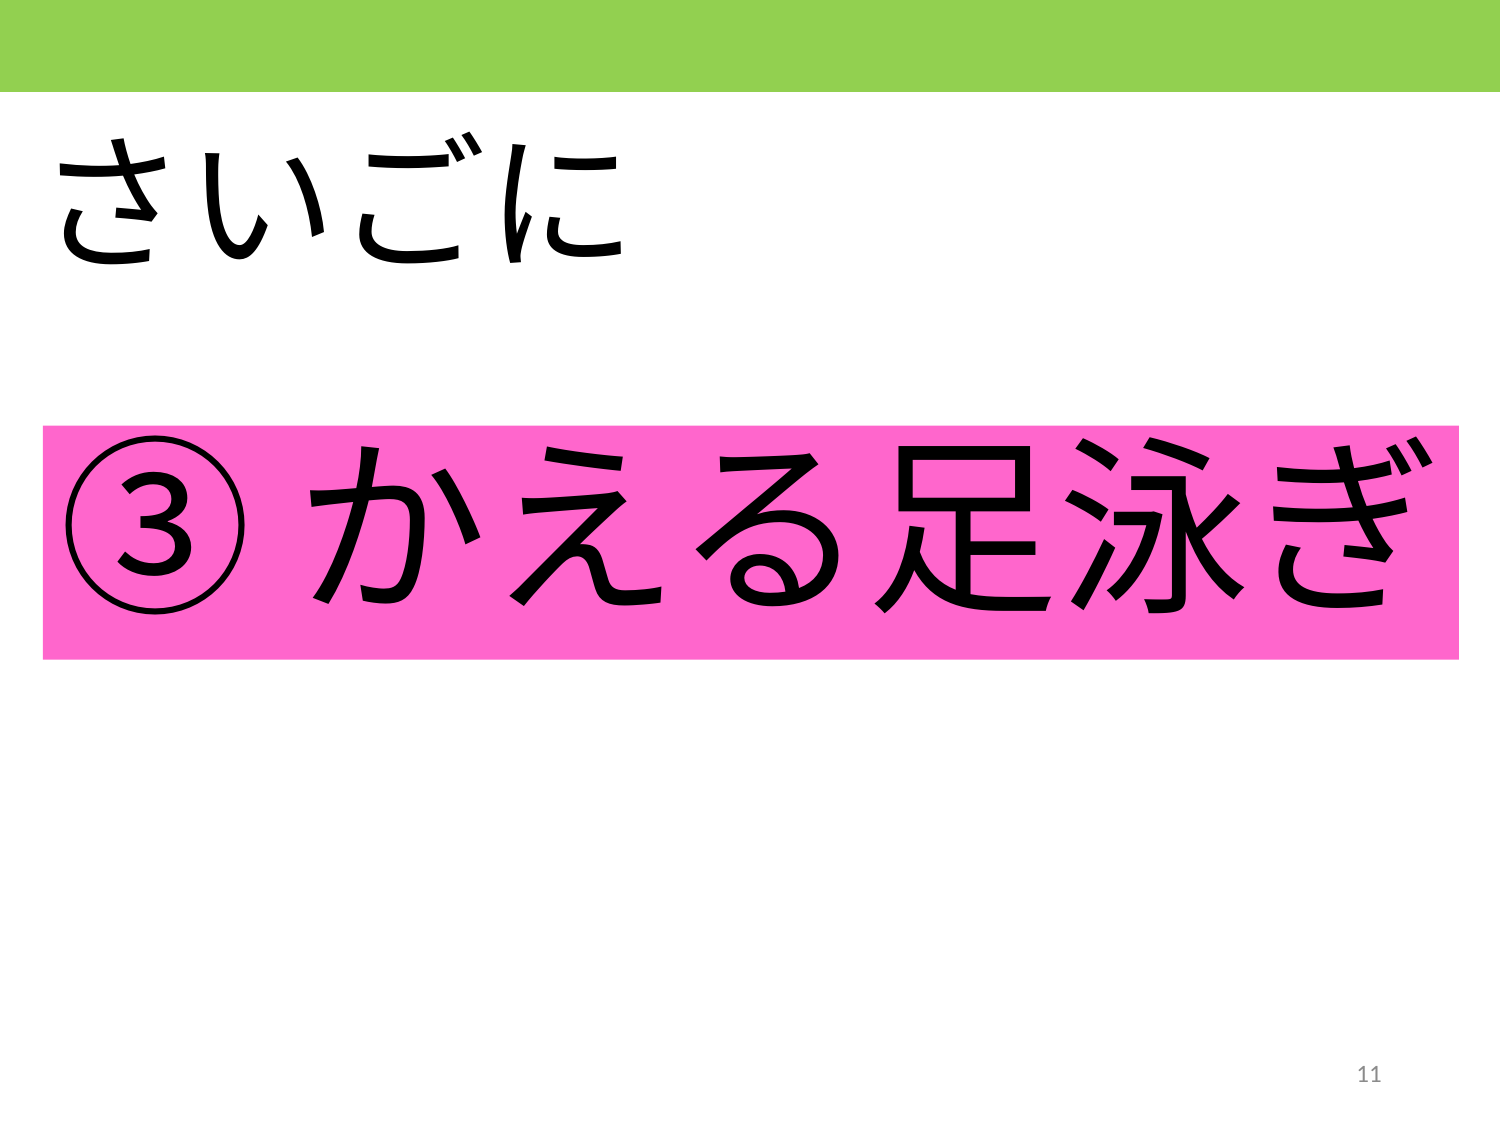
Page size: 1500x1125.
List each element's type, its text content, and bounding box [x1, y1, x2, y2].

subtitle ③かえる足泳ぎ [42, 425, 1459, 660]
slide_number 11 [1059, 1042, 1397, 1103]
title さいごに [0, 119, 690, 299]
picture [0, 0, 1500, 92]
